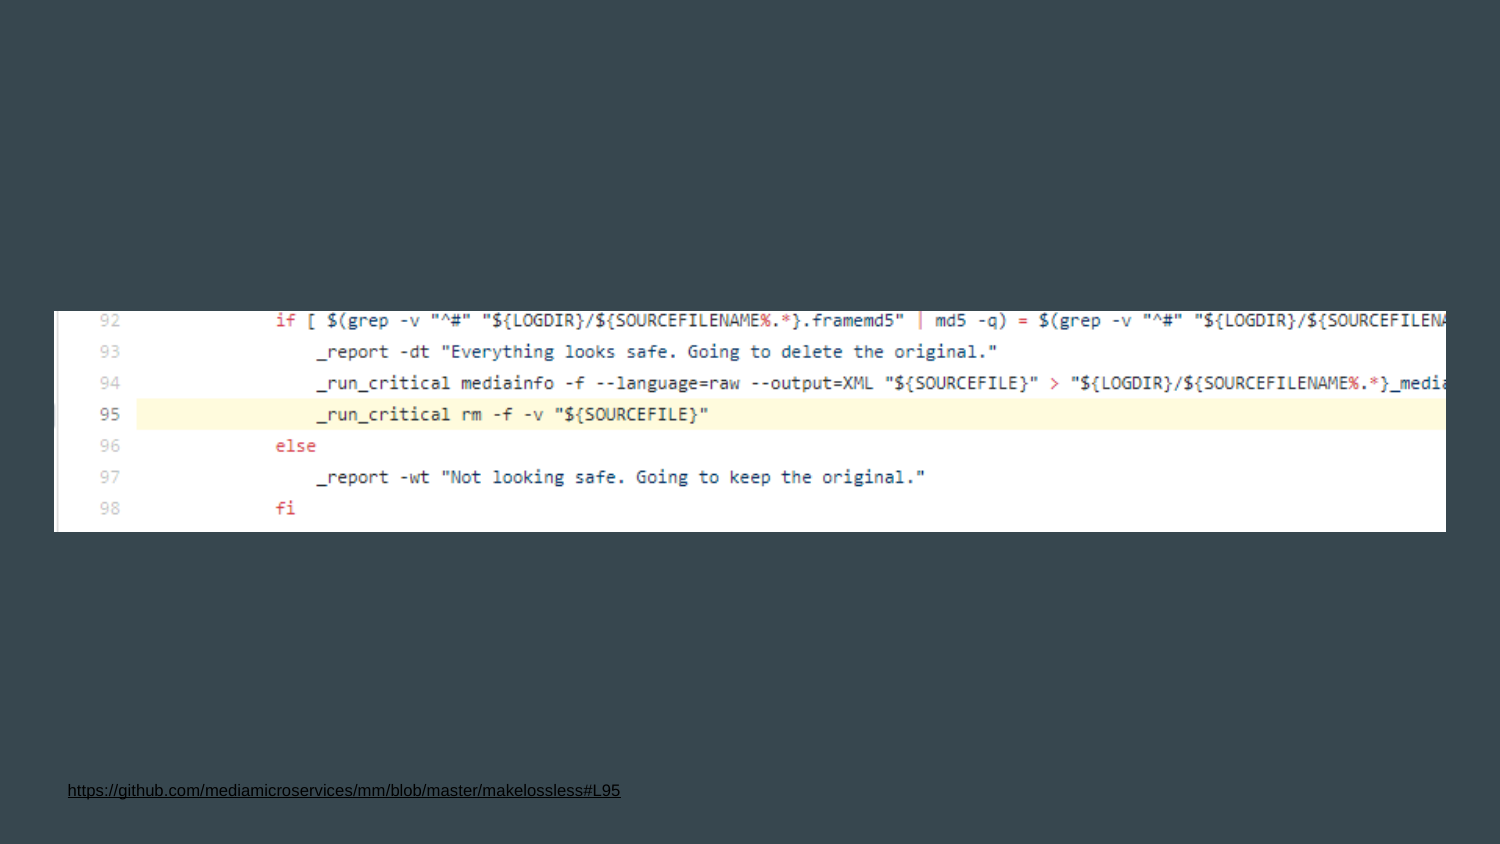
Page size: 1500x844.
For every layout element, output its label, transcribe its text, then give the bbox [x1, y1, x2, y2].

picture [54, 311, 1446, 533]
text_box https://github.com/mediamicroservices/mm/blob/master/makelossless#L95 [52, 764, 1446, 798]
